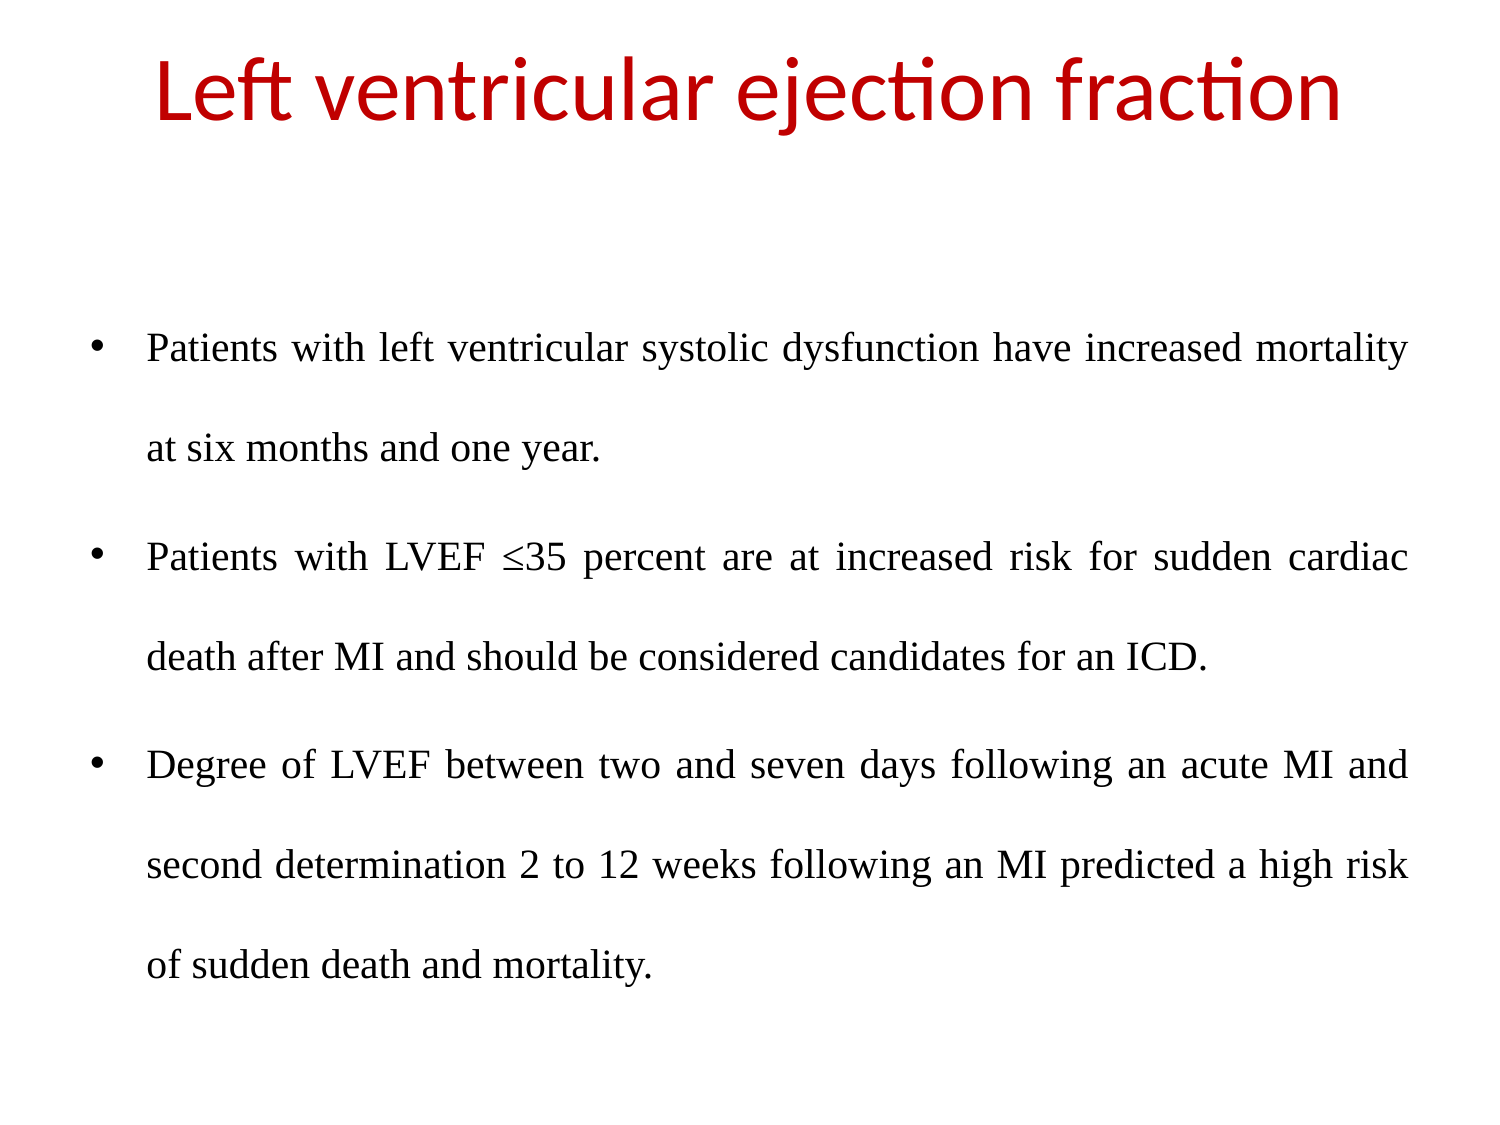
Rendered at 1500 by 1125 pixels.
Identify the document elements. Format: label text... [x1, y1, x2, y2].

list Patients with left ventricular systolic dysfunction have increased mortality at six months and one year. Patients with LVEF ≤35 percent are at increased risk for sudden cardiac death after MI and should be considered candidates for an ICD. Degree of LVEF between two and seven days following an acute MI and second determination 2 to 12 weeks following an MI predicted a high risk of sudden death and mortality. [74, 262, 1426, 1006]
title Left ventricular ejection fraction [74, 44, 1426, 233]
